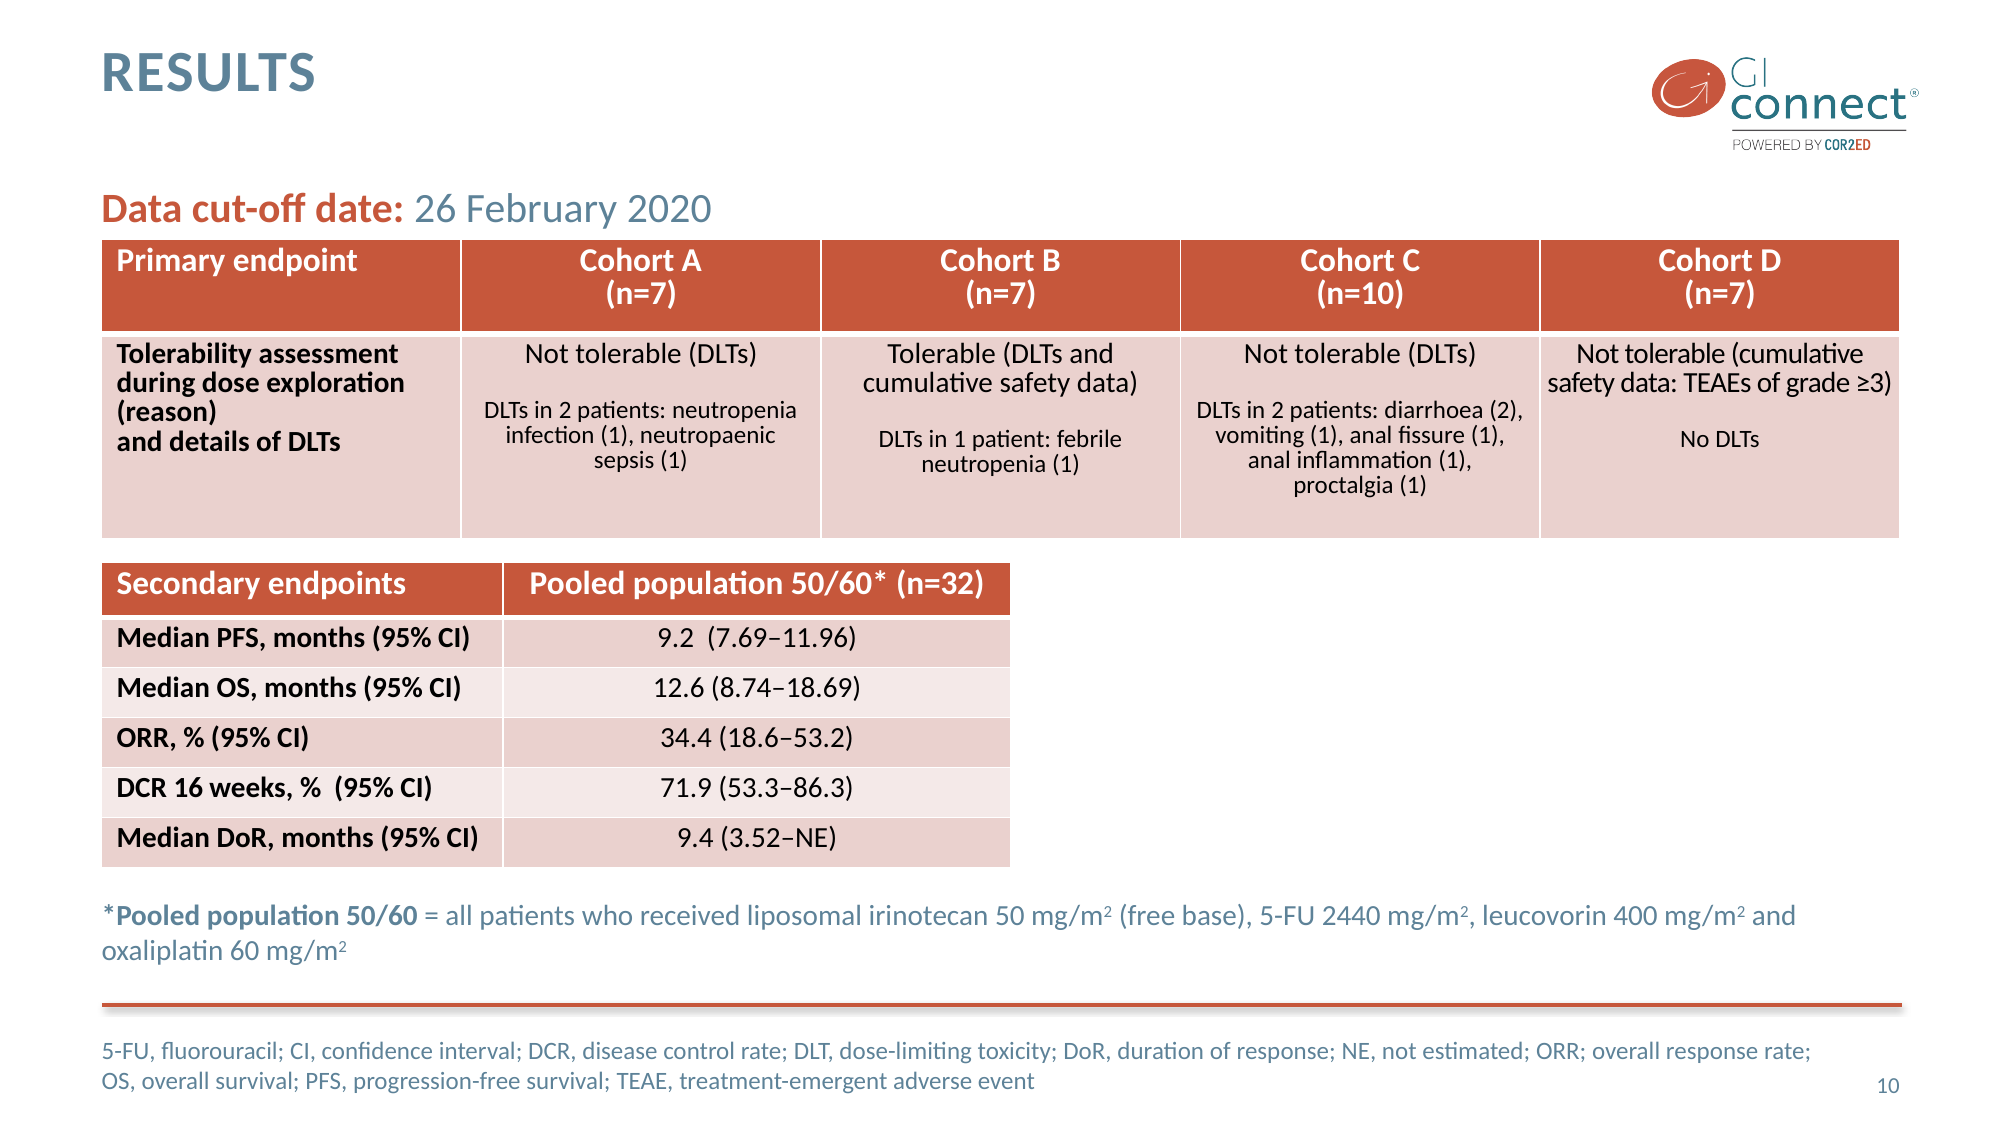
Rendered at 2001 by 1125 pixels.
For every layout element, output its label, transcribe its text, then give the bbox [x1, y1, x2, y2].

table_cell 9.2 (7.69–11.96) [504, 620, 1010, 667]
table_cell Not tolerable (DLTs) DLTs in 2 patients: diarrhoea (2), vomiting (1), anal fissure (1), anal inflammation (1), proctalgia (1) [1181, 337, 1539, 538]
picture [1638, 44, 1932, 163]
table_header Pooled population 50/60* (n=32) [504, 563, 1010, 615]
table_cell 71.9 (53.3–86.3) [504, 768, 1010, 817]
table_cell DCR 16 weeks, % (95% CI) [102, 768, 502, 817]
table_cell ORR, % (95% CI) [102, 718, 502, 767]
table_header Cohort B (n=7) [822, 240, 1180, 331]
table_cell 9.4 (3.52–NE) [504, 818, 1010, 867]
table_cell 34.4 (18.6–53.2) [504, 718, 1010, 767]
table_header Primary endpoint [102, 240, 460, 331]
table_cell Not tolerable (DLTs) DLTs in 2 patients: neutropenia infection (1), neutropaenic sepsis (1) [462, 337, 820, 538]
table_cell 12.6 (8.74–18.69) [504, 668, 1010, 717]
text_box Data cut-off date: 26 February 2020 [101, 173, 852, 238]
table_header Cohort A (n=7) [462, 240, 820, 331]
table_cell Median OS, months (95% CI) [102, 668, 502, 717]
table_header Secondary endpoints [102, 563, 502, 615]
list 5-FU, fluorouracil; CI, confidence interval; DCR, disease control rate; DLT, dose-limiting toxicity; DoR, duration of response; NE, not estimated; ORR; overall response rate; OS, overall survival; PFS, progression-free survival; TEAE, treatment-emergent adverse event [101, 1035, 1839, 1095]
table_cell Not tolerable (cumulative safety data: TEAEs of grade ≥3) No DLTs [1541, 337, 1899, 538]
slide_number 10 [1771, 1054, 1900, 1115]
table_cell Median DoR, months (95% CI) [102, 818, 502, 867]
table_header Cohort C (n=10) [1181, 240, 1539, 331]
text_box *Pooled population 50/60 = all patients who received liposomal irinotecan 50 mg/m2 (free base), 5-FU 2440 mg/m2, leucovorin 400 mg/m2 and oxaliplatin 60 mg/m2 [101, 889, 1900, 974]
title Results [101, 40, 1536, 173]
table_cell Tolerable (DLTs and cumulative safety data) DLTs in 1 patient: febrile neutropenia (1) [822, 337, 1180, 538]
table_cell Tolerability assessment during dose exploration (reason) and details of DLTs [102, 337, 460, 538]
table_header Cohort D (n=7) [1541, 240, 1899, 331]
table_cell Median PFS, months (95% CI) [102, 620, 502, 667]
